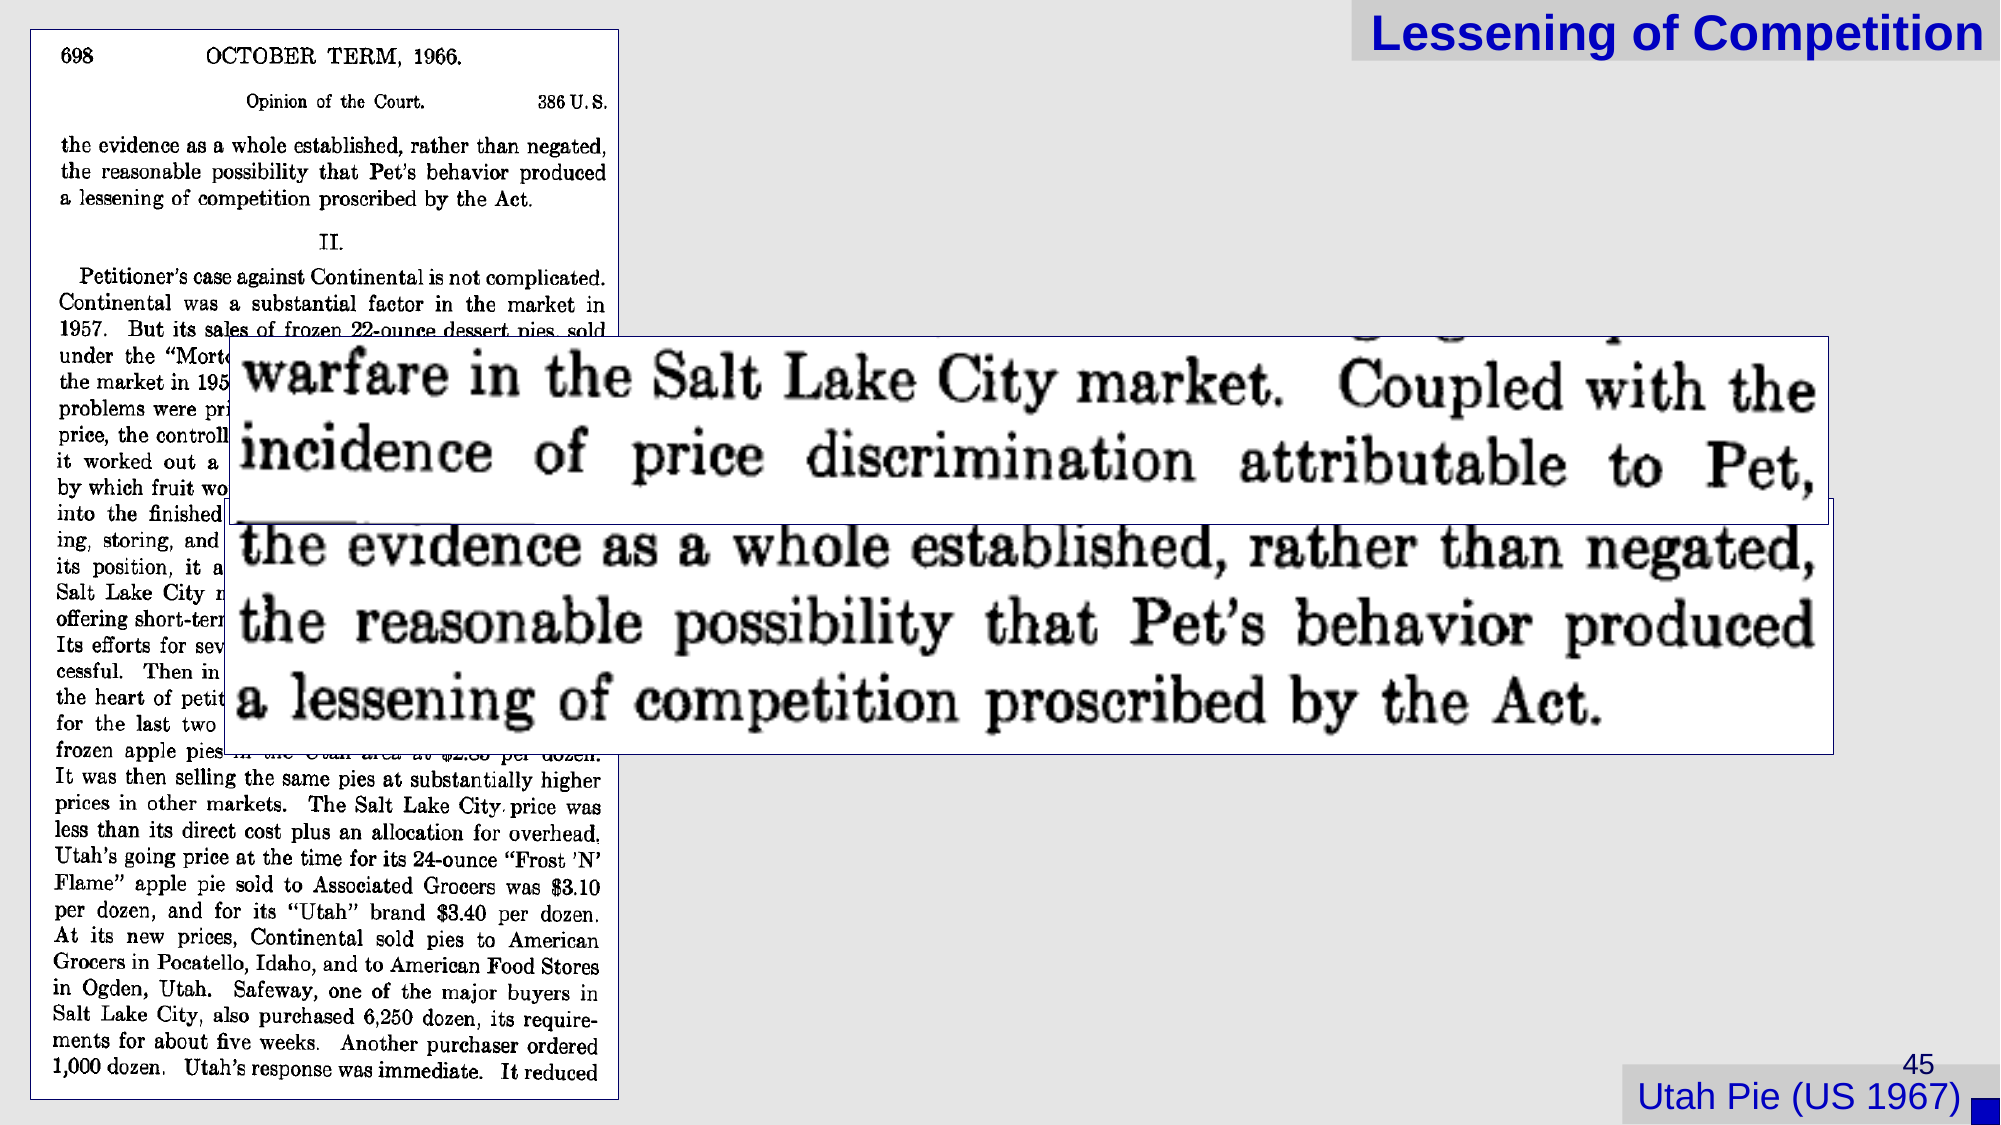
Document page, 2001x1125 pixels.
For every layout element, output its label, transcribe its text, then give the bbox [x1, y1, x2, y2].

picture [30, 29, 619, 1100]
text_box [1971, 1099, 2000, 1125]
text_box Utah Pie (US 1967) [1622, 1064, 2000, 1125]
title Lessening of Competition [1351, 0, 2000, 61]
slide_number 45 [1533, 1024, 1951, 1101]
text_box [224, 336, 1834, 755]
